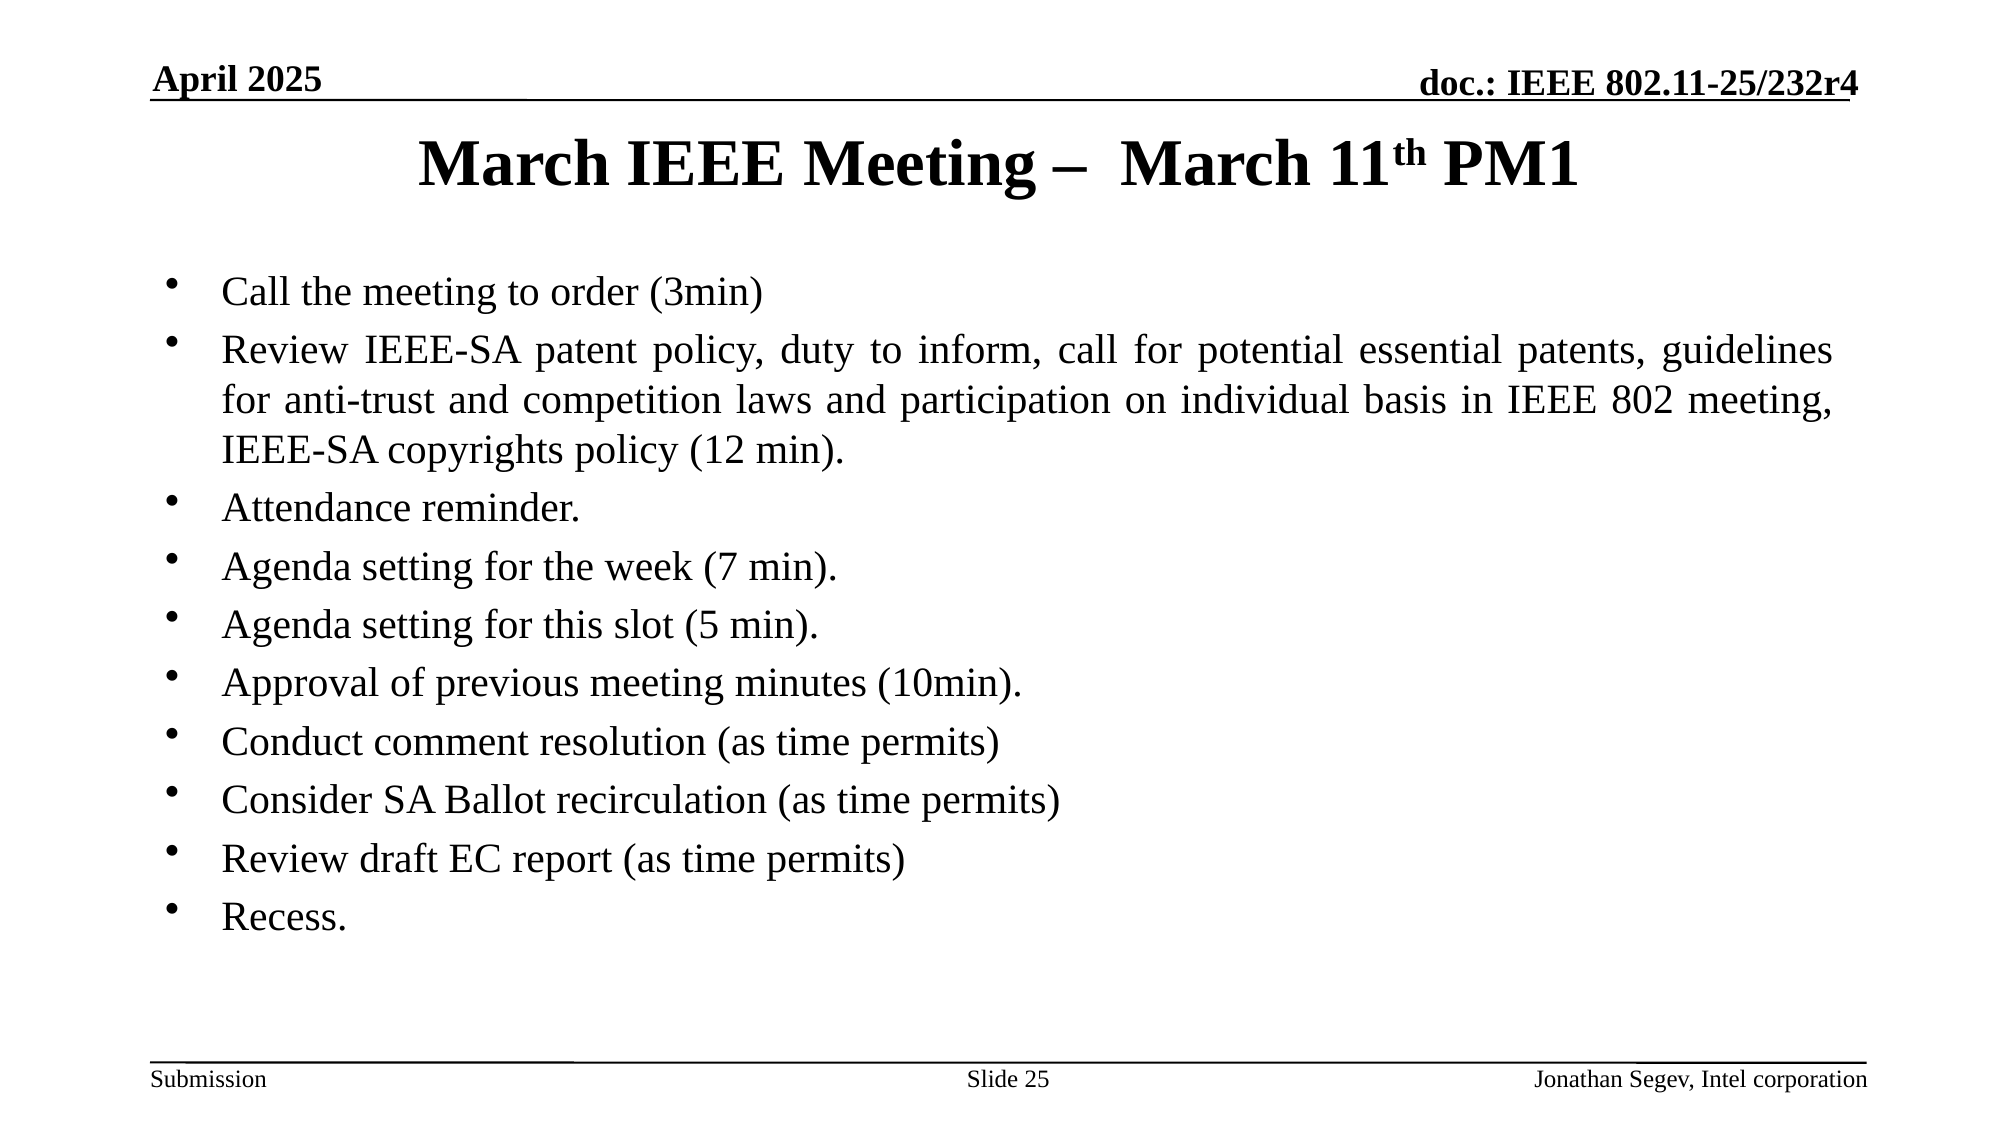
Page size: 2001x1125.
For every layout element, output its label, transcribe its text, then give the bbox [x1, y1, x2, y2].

list Call the meeting to order (3min) Review IEEE-SA patent policy, duty to inform, call for potential essential patents, guidelines for anti-trust and competition laws and participation on individual basis in IEEE 802 meeting, IEEE-SA copyrights policy (12 min). Attendance reminder. Agenda setting for the week (7 min). Agenda setting for this slot (5 min). Approval of previous meeting minutes (10min). Conduct comment resolution (as time permits) Consider SA Ballot recirculation (as time permits) Review draft EC report (as time permits) Recess. [149, 255, 1850, 1048]
slide_number Slide 25 [950, 1061, 1067, 1123]
title March IEEE Meeting – March 11th PM1 [149, 112, 1850, 205]
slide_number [152, 54, 563, 100]
footer Jonathan Segev, Intel corporation [1171, 1061, 1869, 1093]
